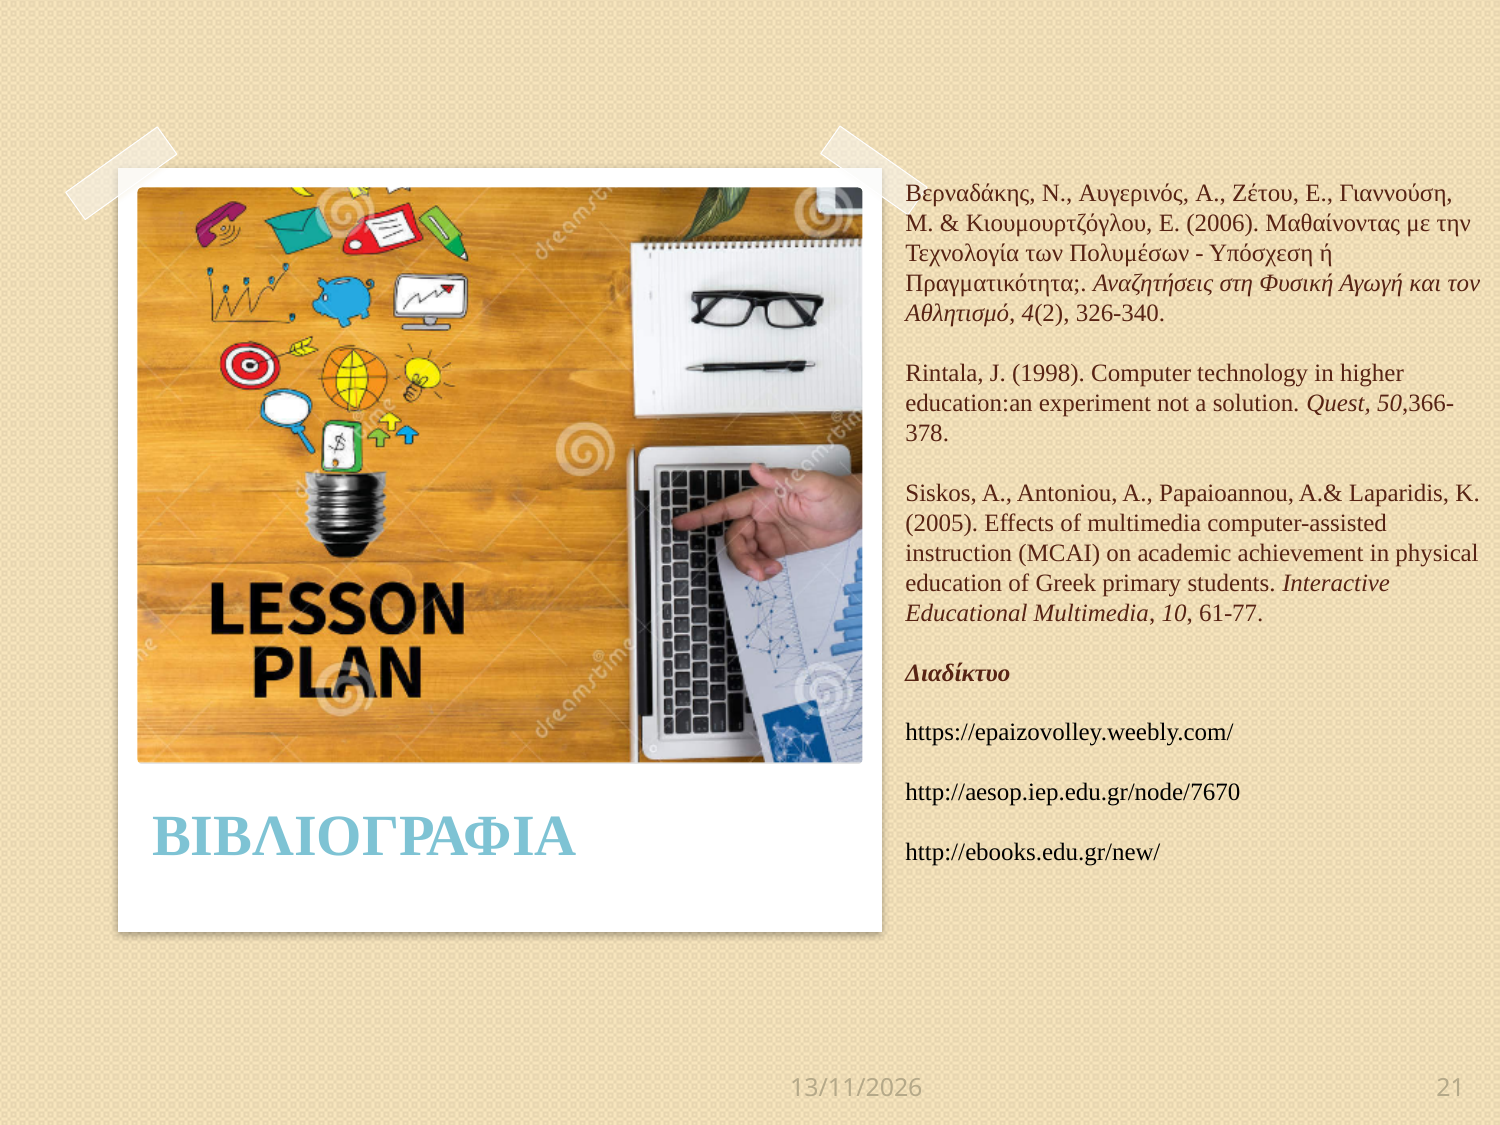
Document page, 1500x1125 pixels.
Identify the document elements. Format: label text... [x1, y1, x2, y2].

picture [137, 187, 863, 765]
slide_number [587, 1034, 890, 1113]
list ΒΙΒΛΙΟΓΡΑΦΙΑ [137, 787, 863, 913]
title Βερναδάκης, N., Αυγερινός, A., Ζέτου, E., Γιαννούση, Μ. & Κιουμουρτζόγλου, E. (2006). Μαθαίνοντας με την Τεχνολογία των Πολυμέσων - Υπόσχεση ή Πραγματικότητα;. Αναζητήσεις στη Φυσική Αγωγή και τον Αθλητισμό, 4(2), 326-340. Rintala, J. (1998). Computer technology in higher education:an experiment not a solution. Quest, 50,366-378. Siskos, A., Antoniou, A., Papaioannou, A.& Laparidis, K. (2005). Effects of multimedia computer-assisted instruction (MCAI) on academic achievement in physical education of Greek primary students. Interactive Educational Multimedia, 10, 61-77. Διαδίκτυο https://epaizovolley.weebly.com/ http://aesop.iep.edu.gr/node/7670 http://ebooks.edu.gr/new/ [890, 169, 1500, 1125]
